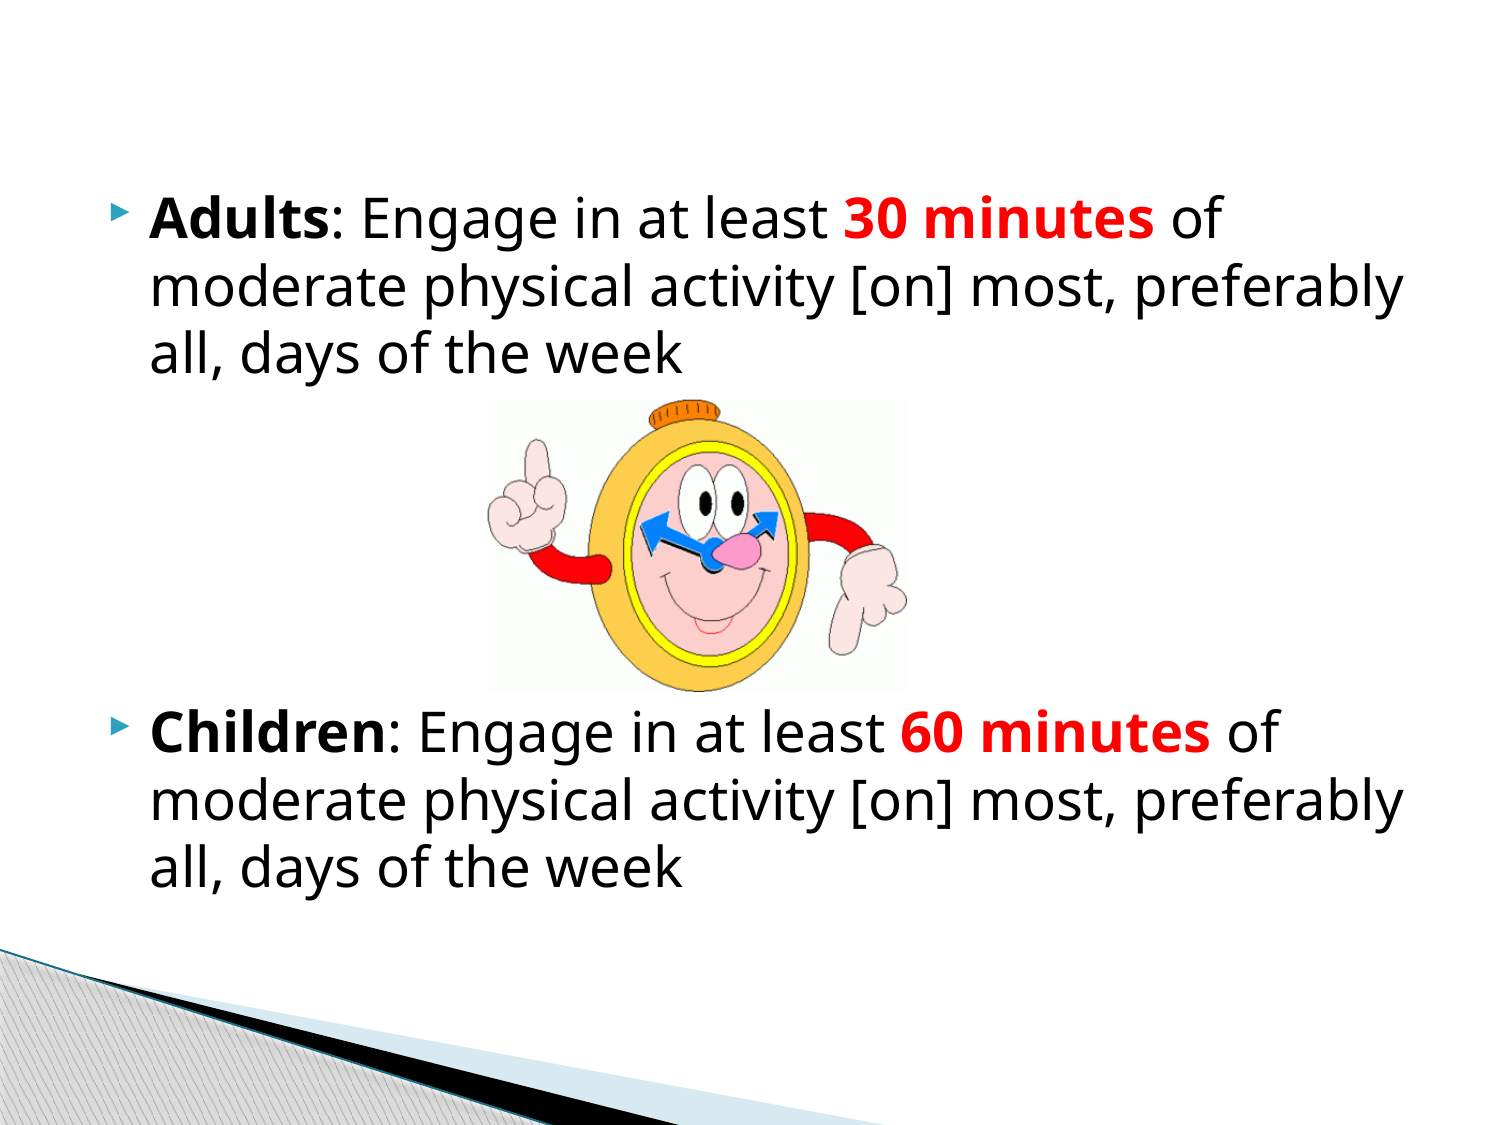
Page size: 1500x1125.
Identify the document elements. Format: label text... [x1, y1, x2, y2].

picture [487, 399, 907, 692]
list Adults: Engage in at least 30 minutes of moderate physical activity [on] most, preferably all, days of the week Children: Engage in at least 60 minutes of moderate physical activity [on] most, preferably all, days of the week [75, 174, 1425, 918]
